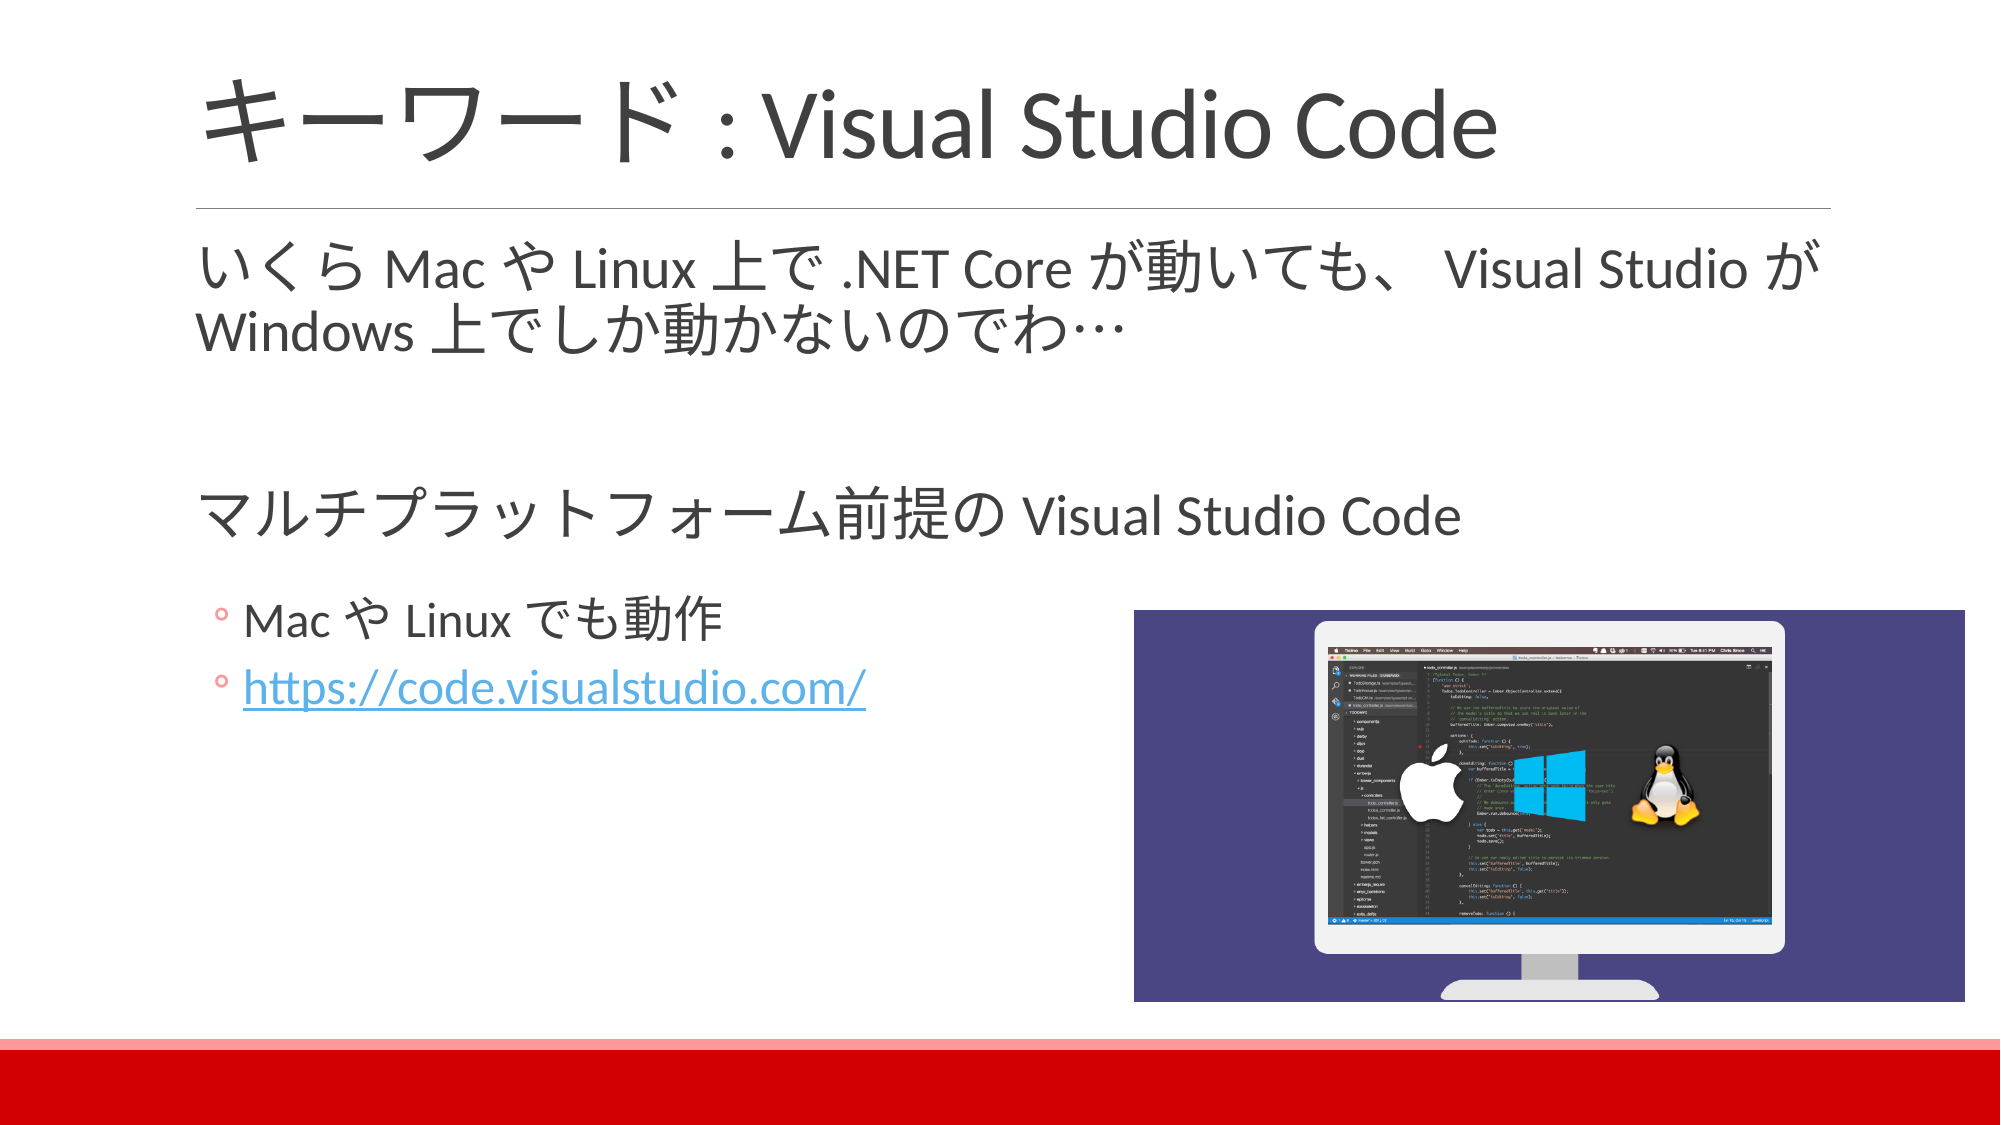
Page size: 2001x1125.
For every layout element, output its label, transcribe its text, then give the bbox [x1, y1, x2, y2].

list いくらMacやLinux上で.NET Coreが動いても、Visual StudioがWindows上でしか動かないのでわ… マルチプラットフォーム前提のVisual Studio Code [180, 230, 1830, 567]
picture [1134, 610, 1965, 1003]
title キーワード: Visual Studio Code [180, 47, 1830, 187]
text_box MacやLinuxでも動作 https://code.visualstudio.com/ [179, 586, 1050, 1026]
